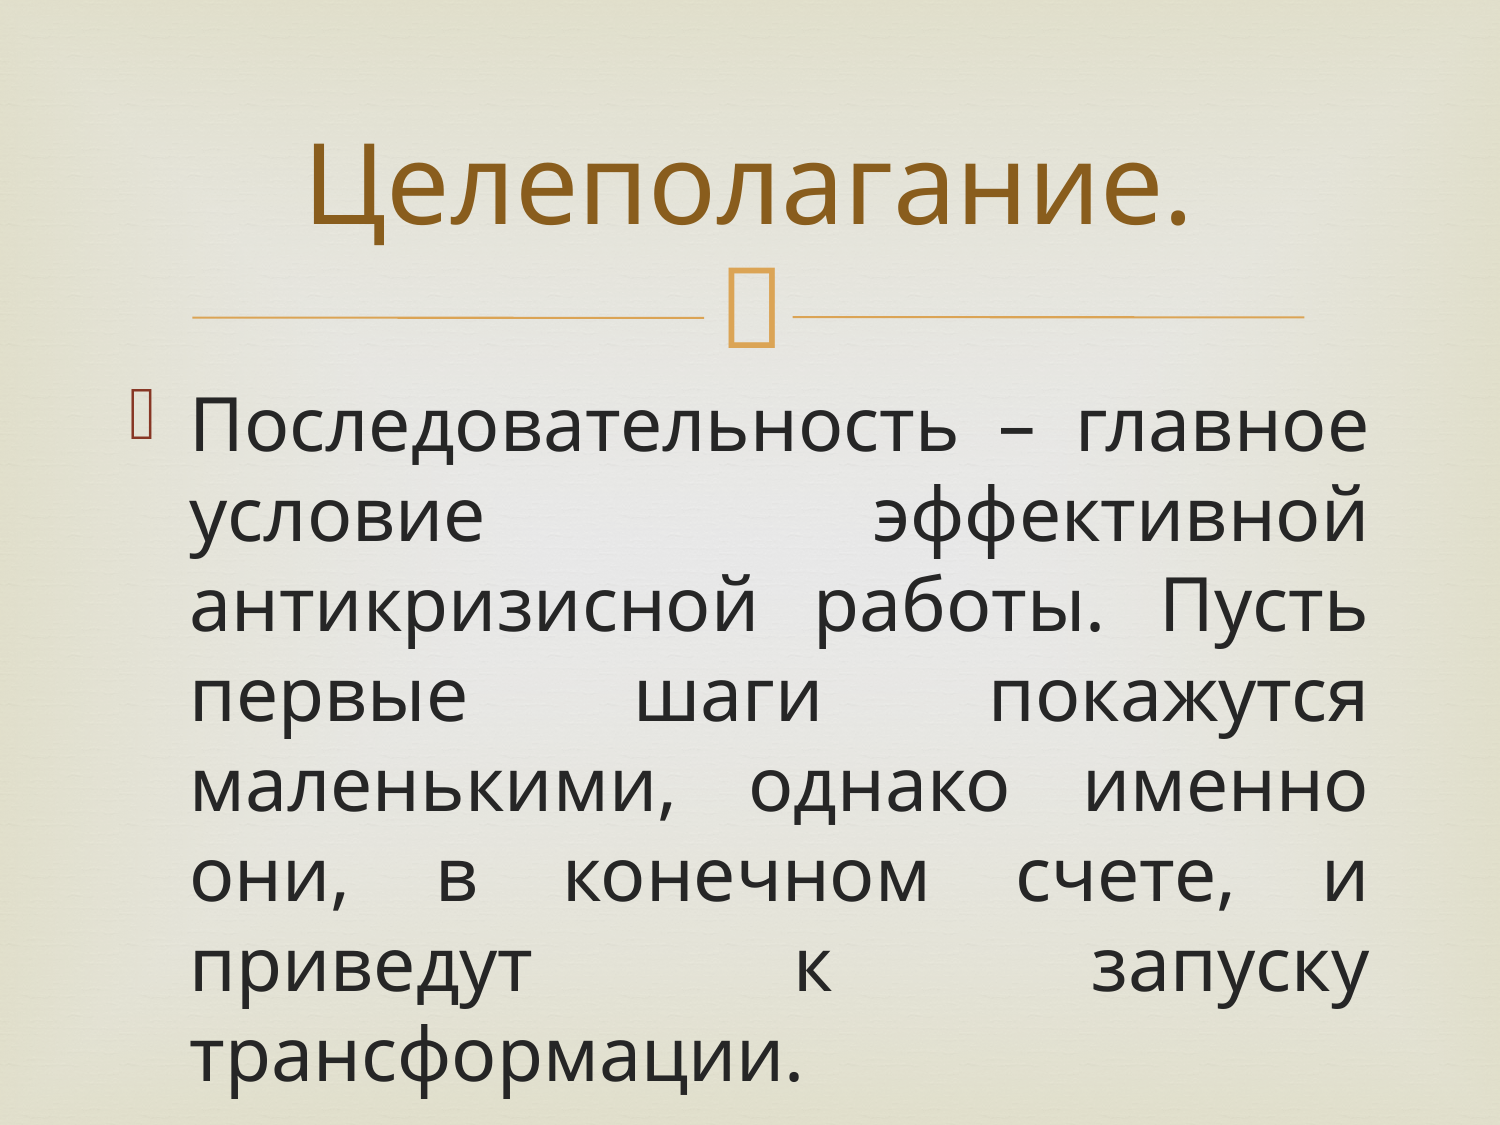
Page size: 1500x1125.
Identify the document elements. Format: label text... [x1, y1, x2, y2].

list Последовательность – главное условие эффективной антикризисной работы. Пусть первые шаги покажутся маленькими, однако именно они, в конечном счете, и приведут к запуску трансформации. [114, 368, 1386, 1005]
title Целеполагание. [112, 93, 1386, 267]
